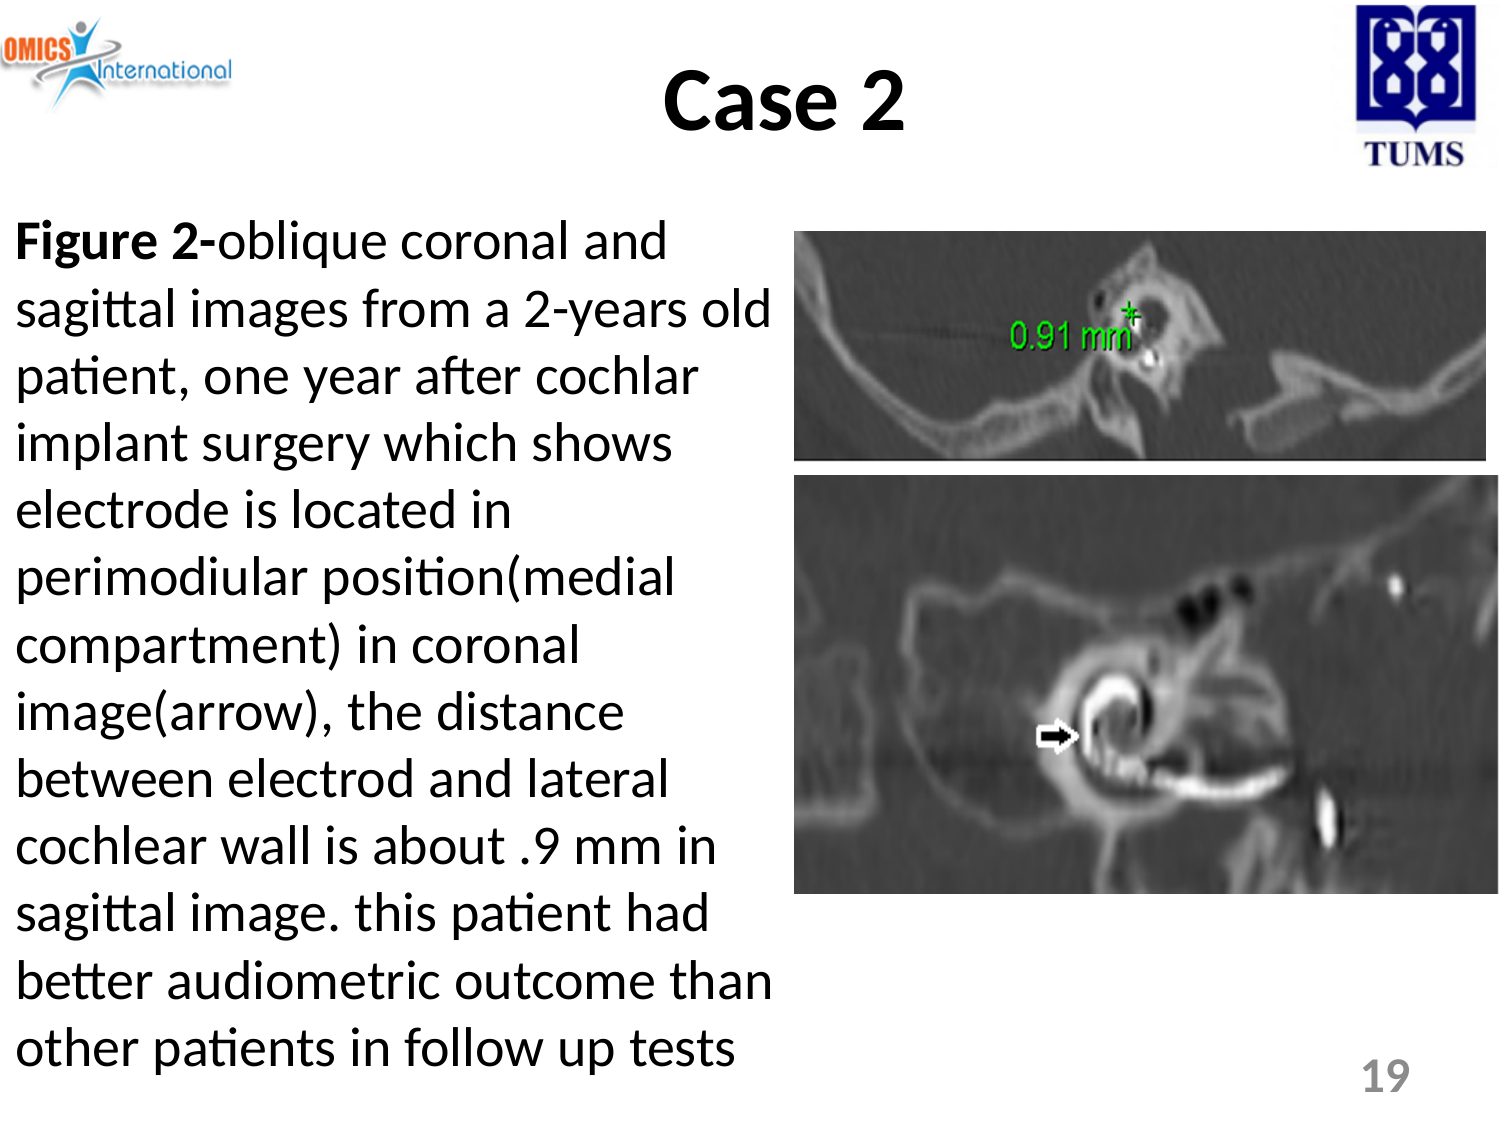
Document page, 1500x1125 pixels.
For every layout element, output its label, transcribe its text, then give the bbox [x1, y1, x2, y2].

list Figure 2-oblique coronal and sagittal images from a 2-years old patient, one year after cochlar implant surgery which shows electrode is located in perimodiular position(medial compartment) in coronal image(arrow), the distance between electrod and lateral cochlear wall is about .9 mm in sagittal image. this patient had better audiometric outcome than other patients in follow up tests [0, 196, 794, 1125]
picture [793, 474, 1500, 894]
title Case 2 [239, 0, 1332, 188]
picture [0, 0, 239, 114]
slide_number 19 [1305, 1042, 1425, 1103]
picture [793, 231, 1487, 463]
picture [1332, 1, 1500, 173]
